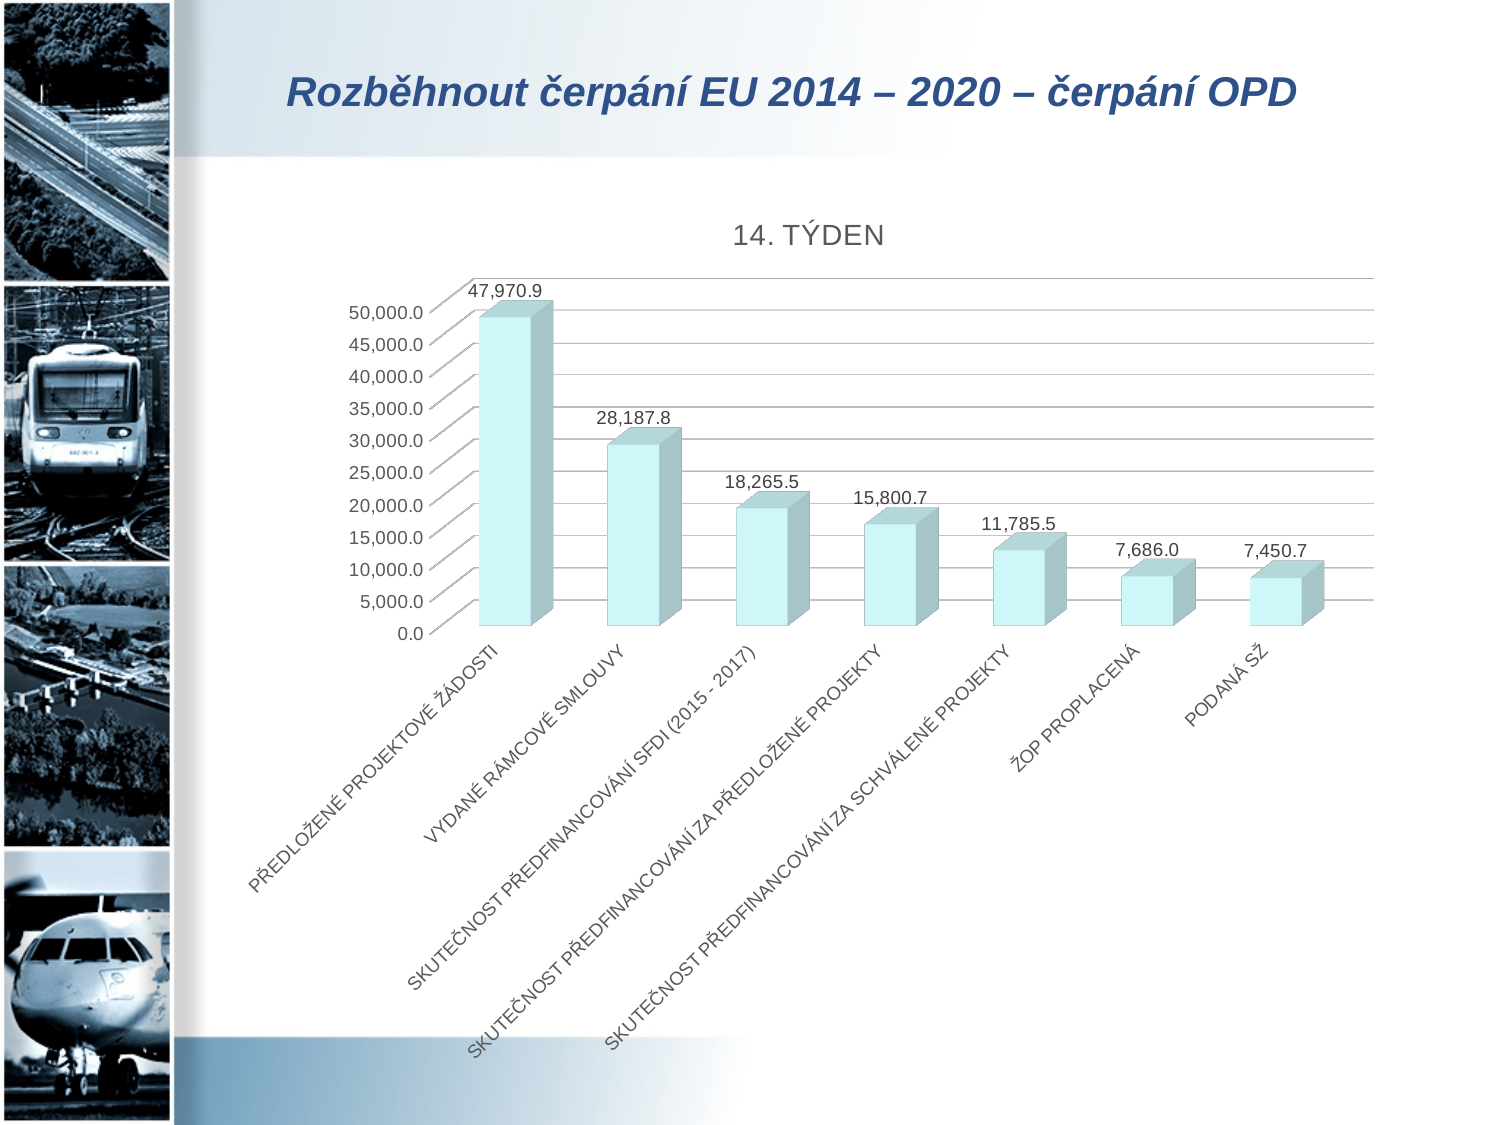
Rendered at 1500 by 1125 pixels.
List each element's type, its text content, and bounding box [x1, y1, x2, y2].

chart [206, 184, 1412, 1083]
picture [0, 0, 1500, 1125]
title Rozběhnout čerpání EU 2014 – 2020 – čerpání OPD [230, 31, 1355, 149]
